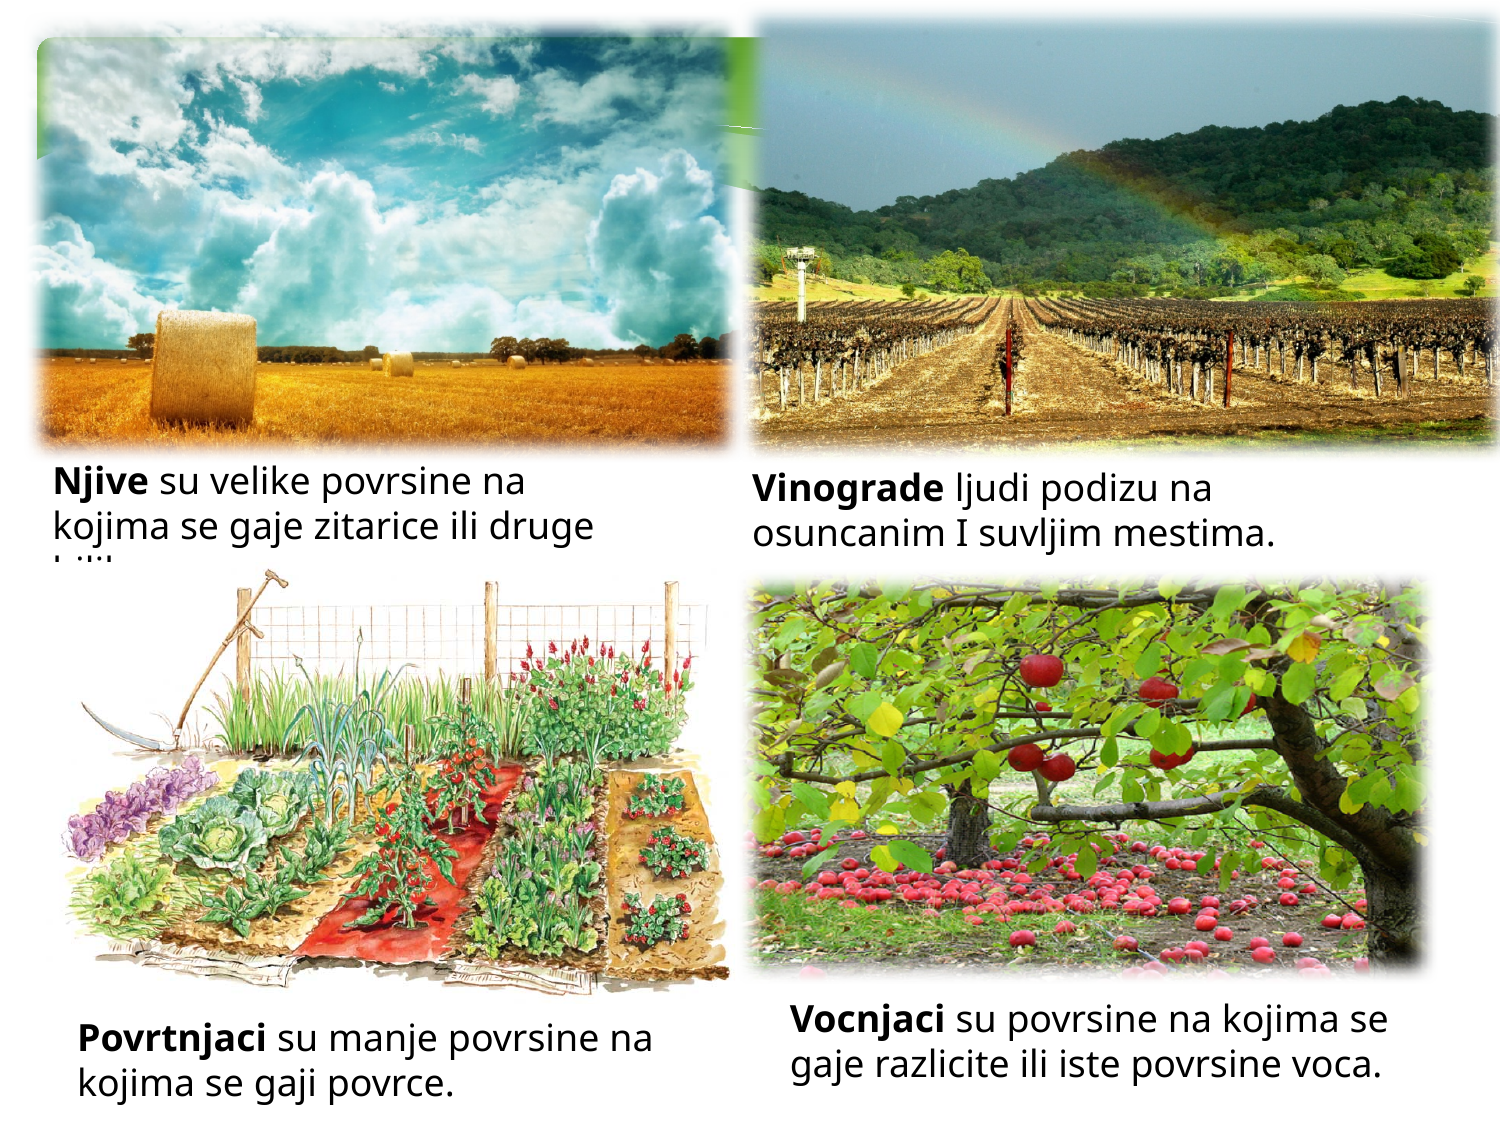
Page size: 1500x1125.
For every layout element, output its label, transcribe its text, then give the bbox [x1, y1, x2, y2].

text_box Njive su velike povrsine na kojima se gaje zitarice ili druge biljke. [37, 473, 668, 600]
text_box Povrtnjaci su manje povrsine na kojima se gaji povrce. [62, 1013, 725, 1112]
picture [24, 1, 1500, 463]
text_box Vocnjaci su povrsine na kojima se gaje razlicite ili iste povrsine voca. [774, 1086, 1413, 1093]
text_box Vinograde ljudi podizu na osuncanim I suvljim mestima. [737, 473, 1350, 562]
picture [46, 562, 1438, 1076]
